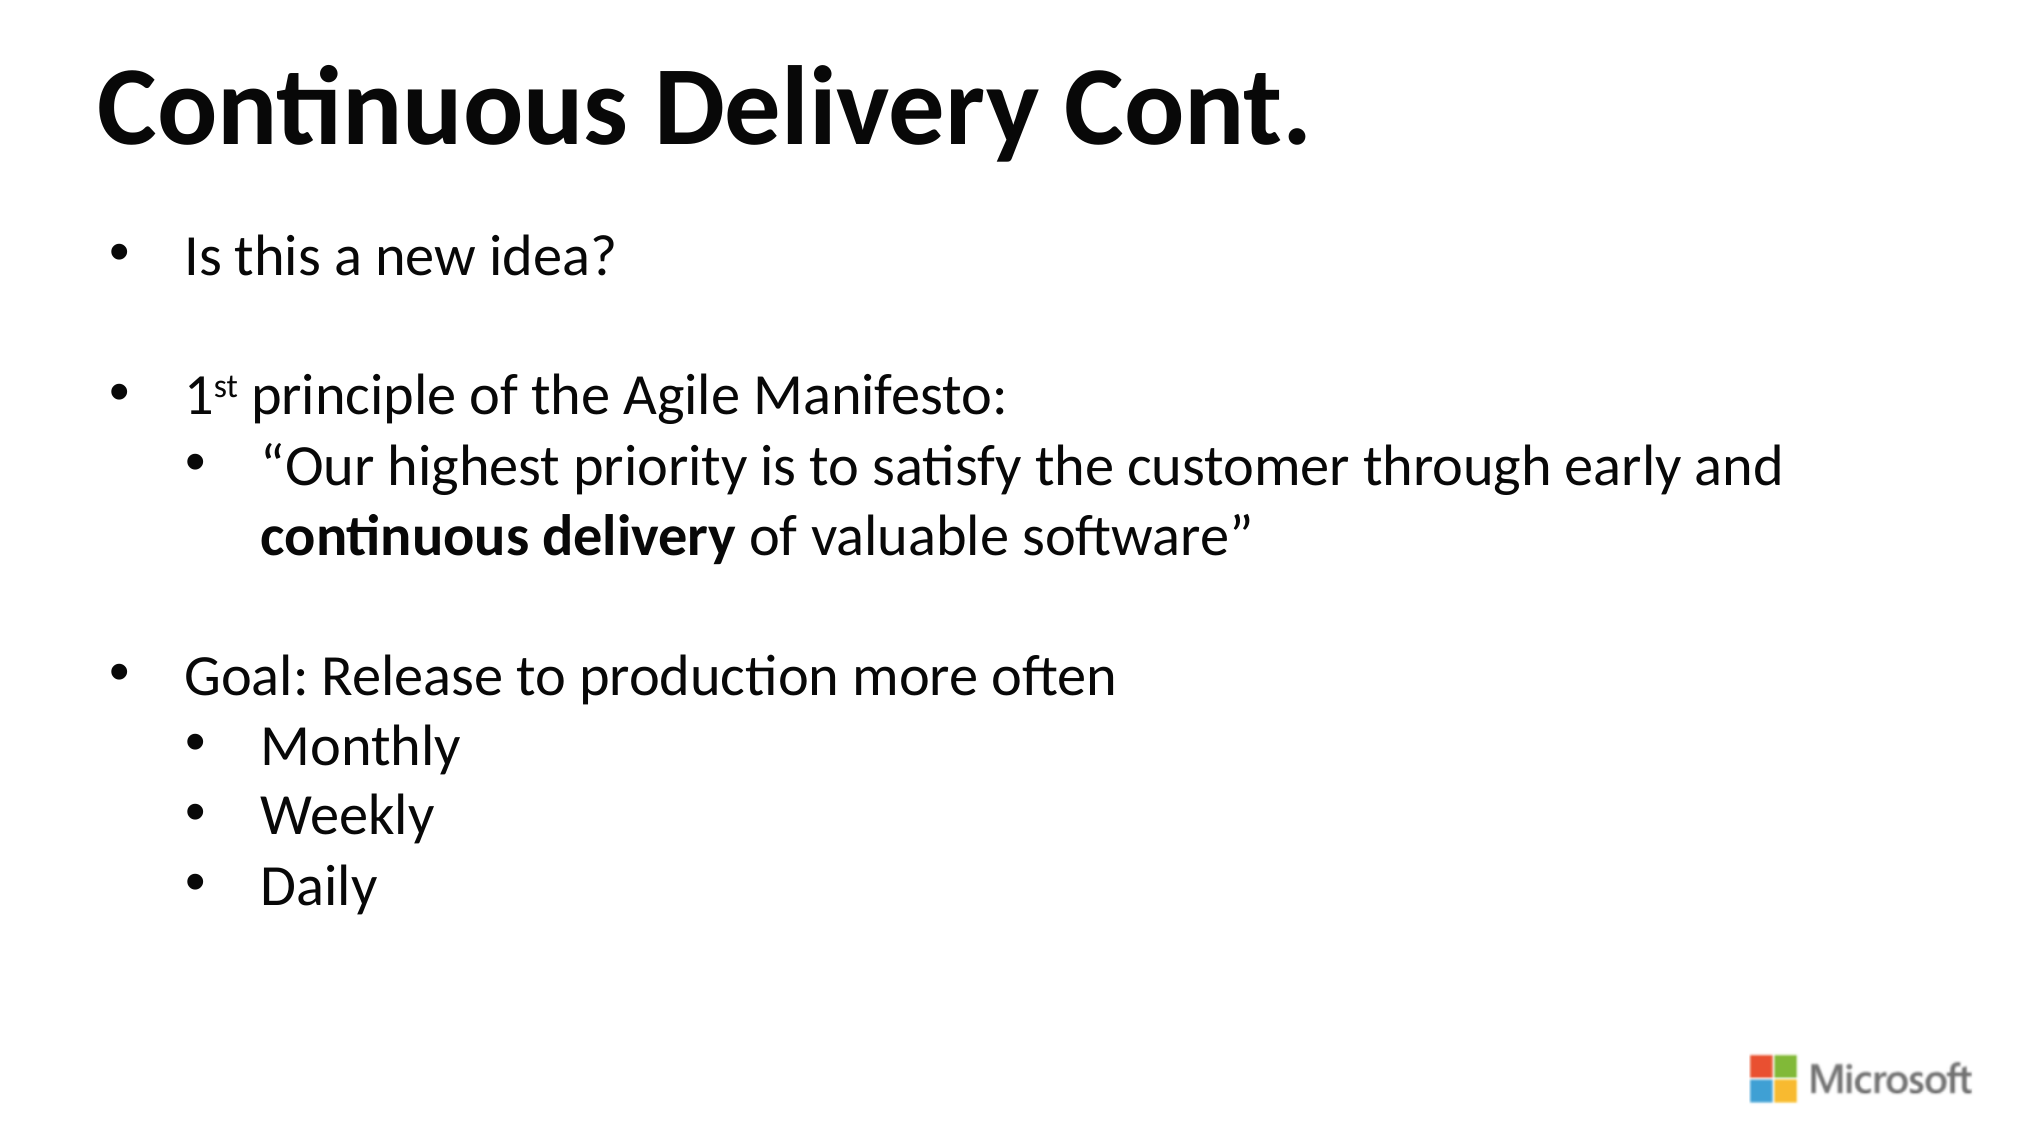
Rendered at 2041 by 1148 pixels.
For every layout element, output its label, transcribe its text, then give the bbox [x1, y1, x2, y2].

text_box Is this a new idea? 1st principle of the Agile Manifesto: “Our highest priority is to satisfy the customer through early and continuous delivery of valuable software” Goal: Release to production more often Monthly Weekly Daily [94, 209, 1935, 932]
text_box Continuous Delivery Cont. [82, 40, 2034, 210]
picture [1722, 1022, 1990, 1121]
